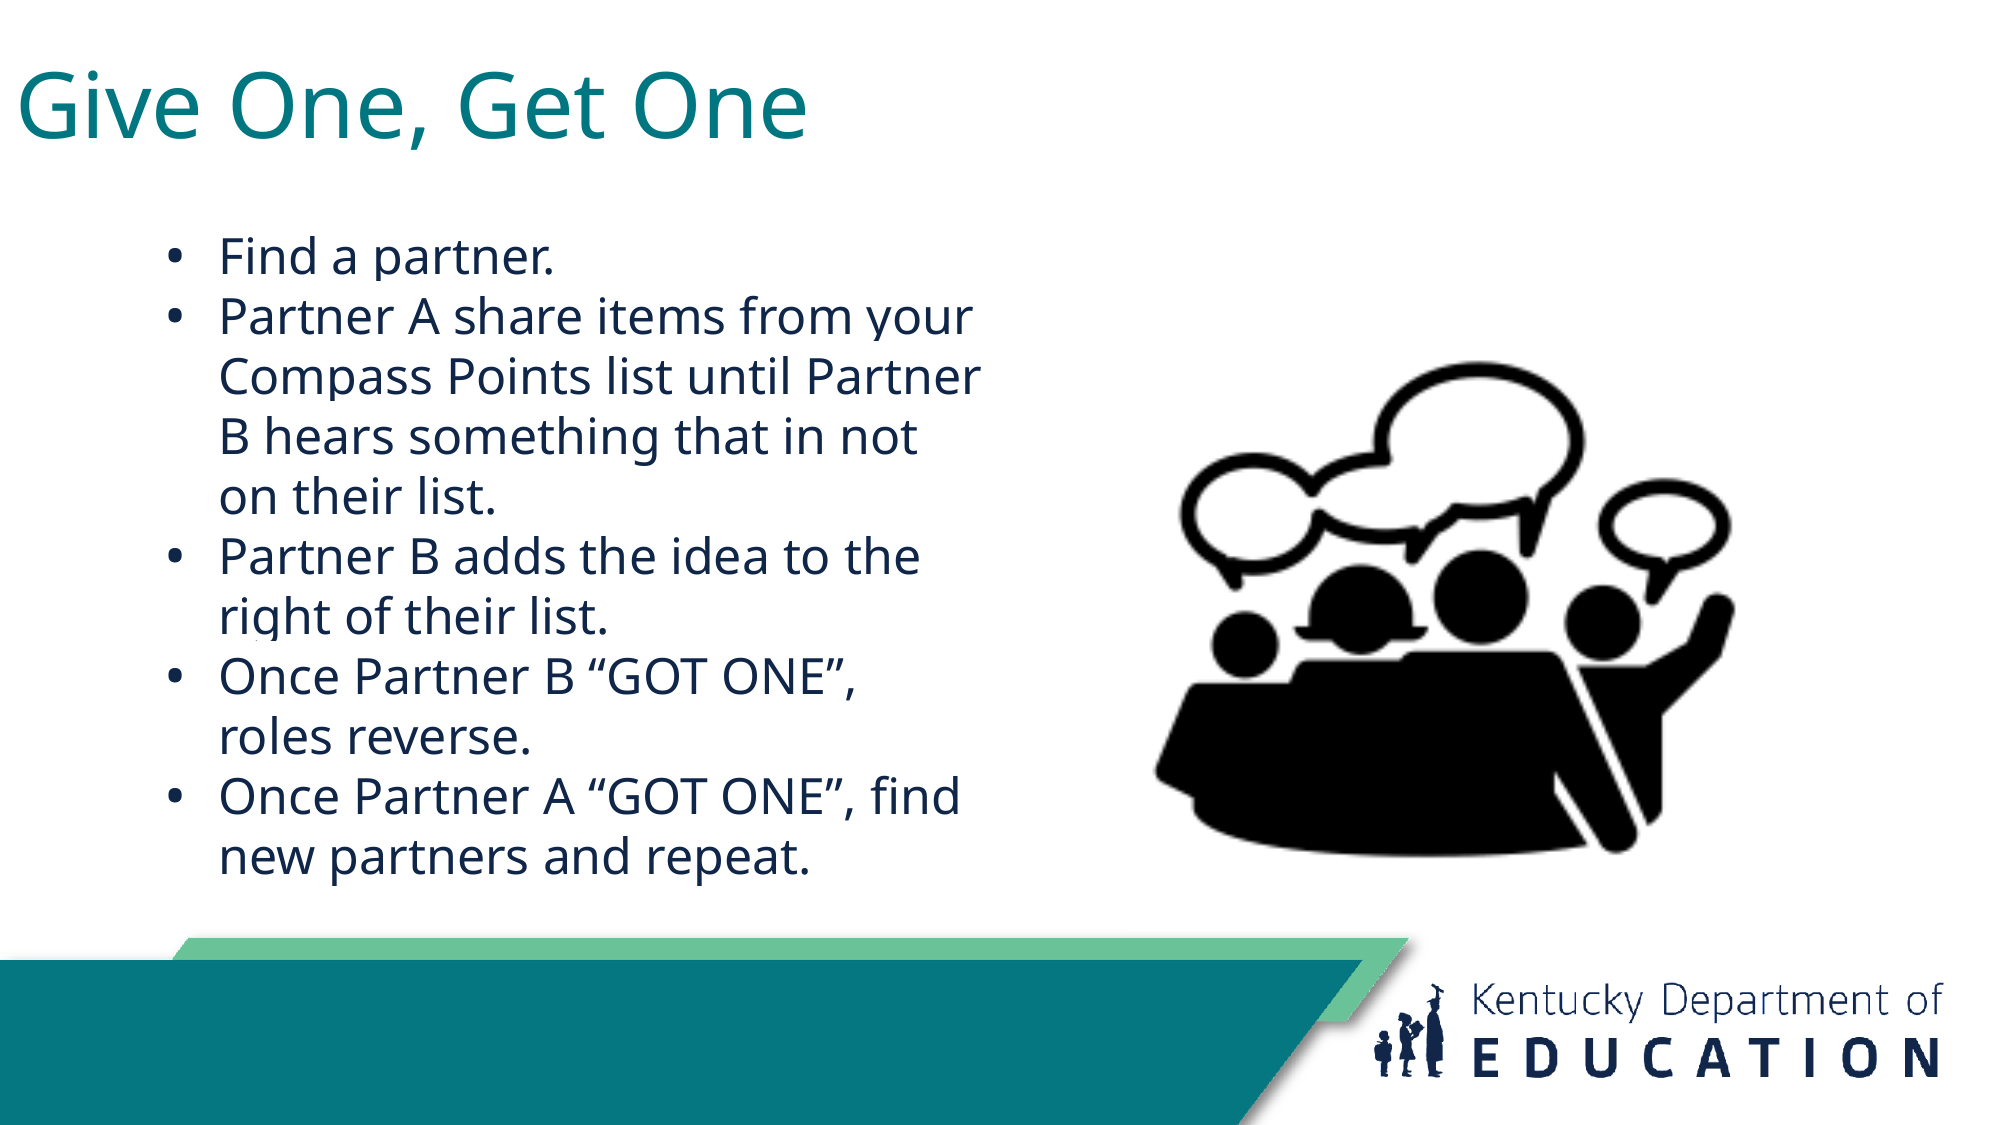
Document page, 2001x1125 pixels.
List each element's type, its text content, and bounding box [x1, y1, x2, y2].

picture [0, 0, 2001, 1125]
list Find a partner. Partner A share items from your Compass Points list until Partner B hears something that in not on their list. Partner B adds the idea to the right of their list. Once Partner B “GOT ONE”, roles reverse. Once Partner A “GOT ONE”, find new partners and repeat. [146, 216, 1000, 931]
title Give One, Get One [0, 0, 1725, 218]
